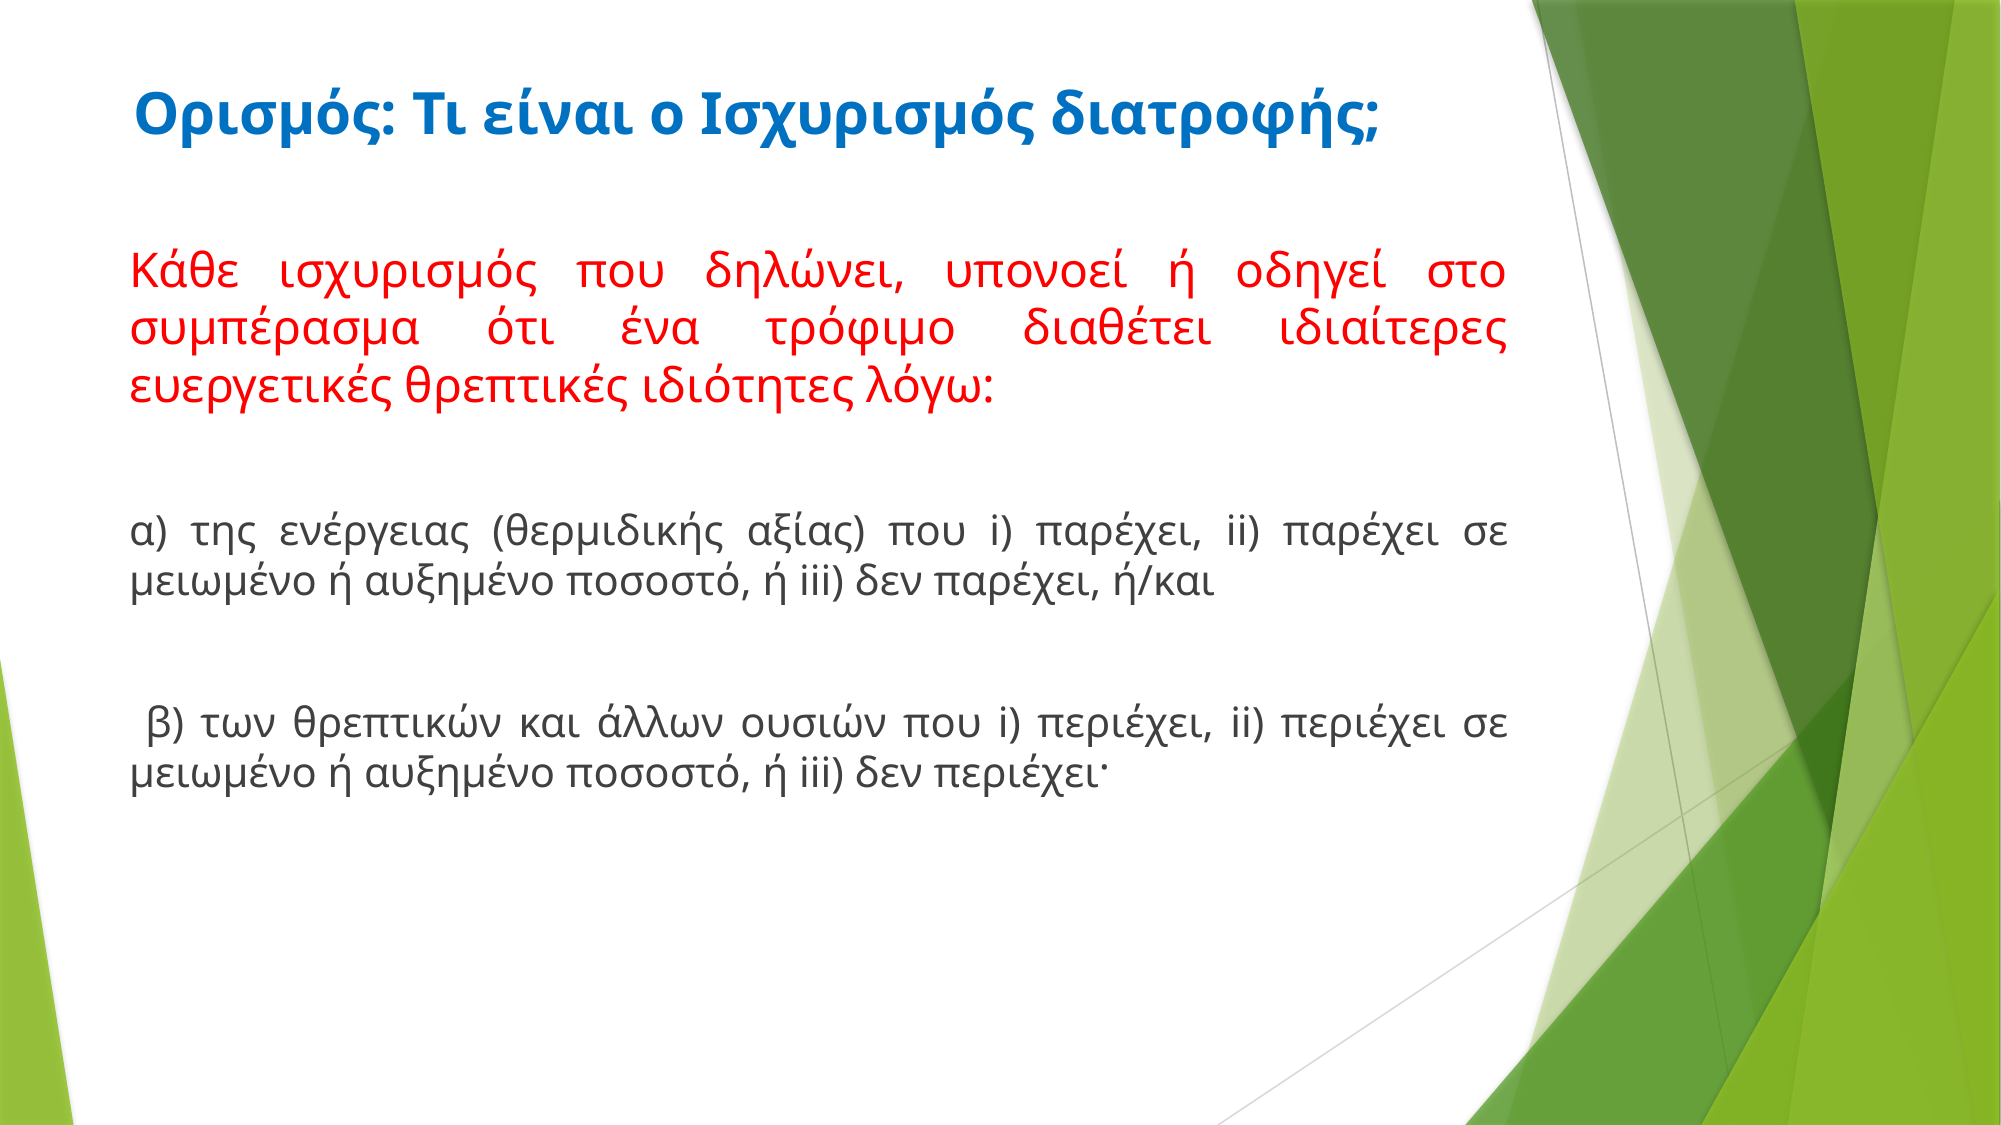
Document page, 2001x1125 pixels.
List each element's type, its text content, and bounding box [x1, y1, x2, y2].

list Κάθε ισχυρισμός που δηλώνει, υπονοεί ή οδηγεί στο συμπέρασμα ότι ένα τρόφιμο διαθέτει ιδιαίτερες ευεργετικές θρεπτικές ιδιότητες λόγω: α) της ενέργειας (θερμιδικής αξίας) που i) παρέχει, ii) παρέχει σε μειωμένο ή αυξημένο ποσοστό, ή iii) δεν παρέχει, ή/και β) των θρεπτικών και άλλων ουσιών που i) περιέχει, ii) περιέχει σε μειωμένο ή αυξημένο ποσοστό, ή iii) δεν περιέχει· [114, 231, 1525, 869]
title Ορισμός: Τι είναι ο Ισχυρισμός διατροφής; [118, 54, 1413, 231]
